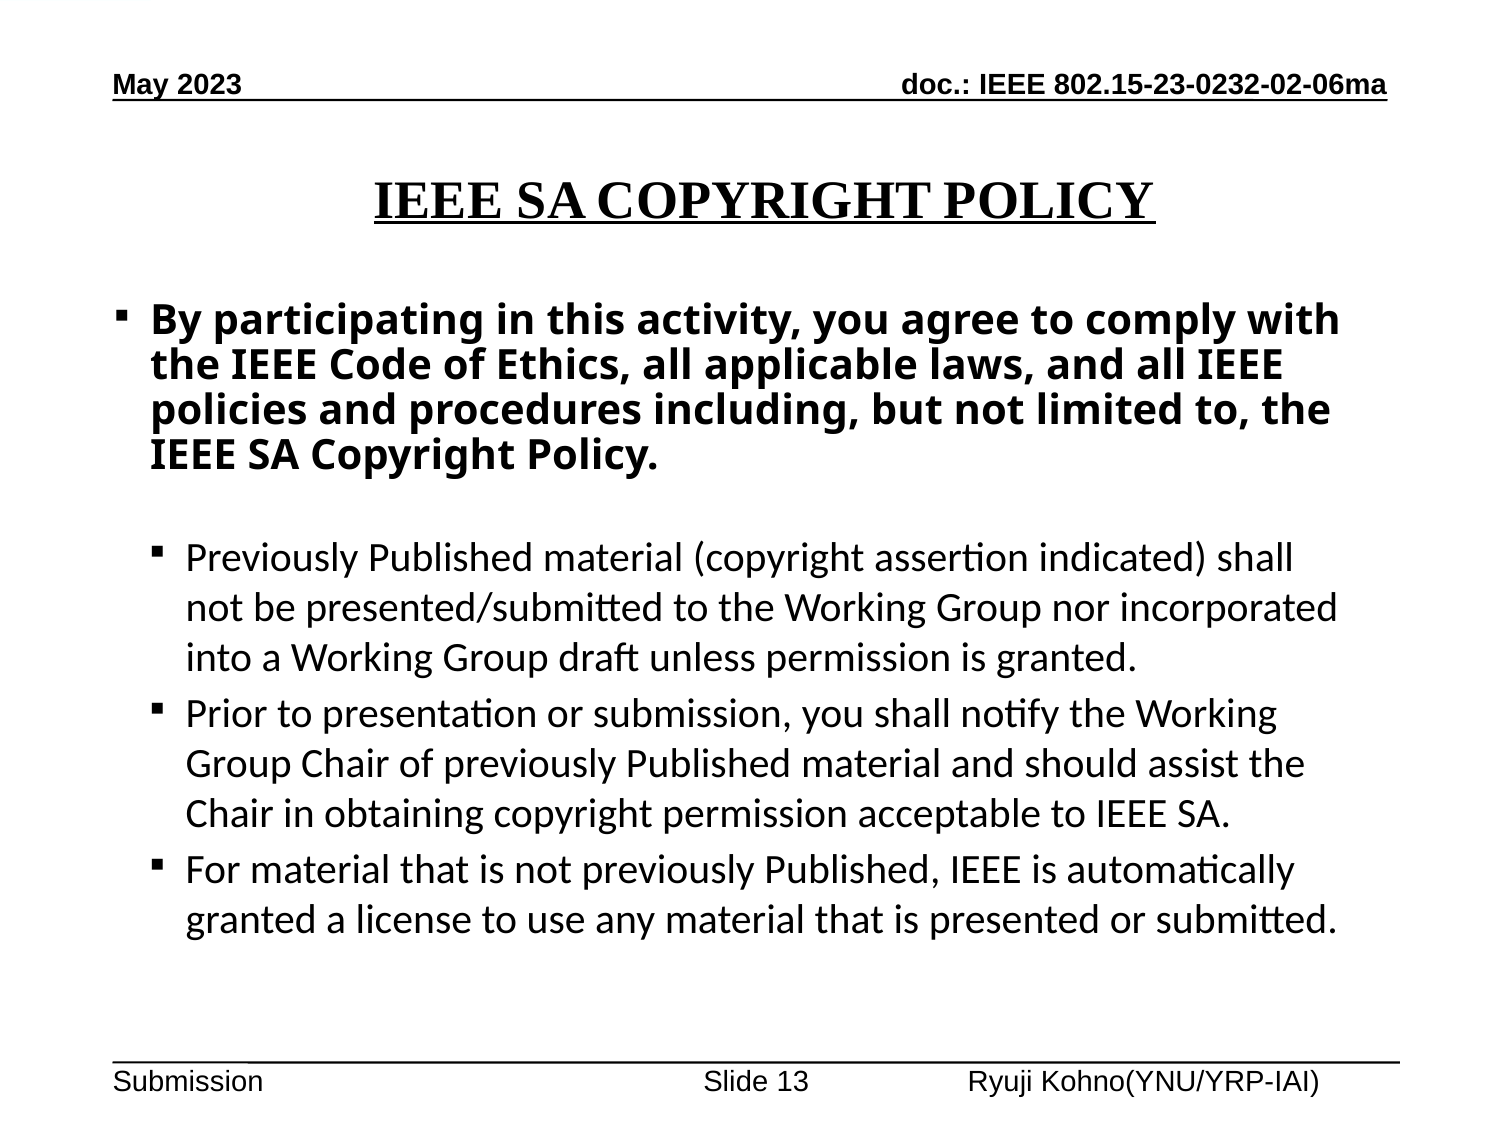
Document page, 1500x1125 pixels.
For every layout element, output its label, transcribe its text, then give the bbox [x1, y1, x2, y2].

slide_number Slide 13 [701, 1062, 811, 1098]
text_box IEEE SA Copyright Policy [53, 103, 1477, 290]
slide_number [112, 64, 375, 100]
text_box By participating in this activity, you agree to comply with the IEEE Code of Ethics, all applicable laws, and all IEEE policies and procedures including, but not limited to, the IEEE SA Copyright Policy. Previously Published material (copyright assertion indicated) shall not be presented/submitted to the Working Group nor incorporated into a Working Group draft unless permission is granted. Prior to presentation or submission, you shall notify the Working Group Chair of previously Published material and should assist the Chair in obtaining copyright permission acceptable to IEEE SA. For material that is not previously Published, IEEE is automatically granted a license to use any material that is presented or submitted. [99, 290, 1373, 1023]
